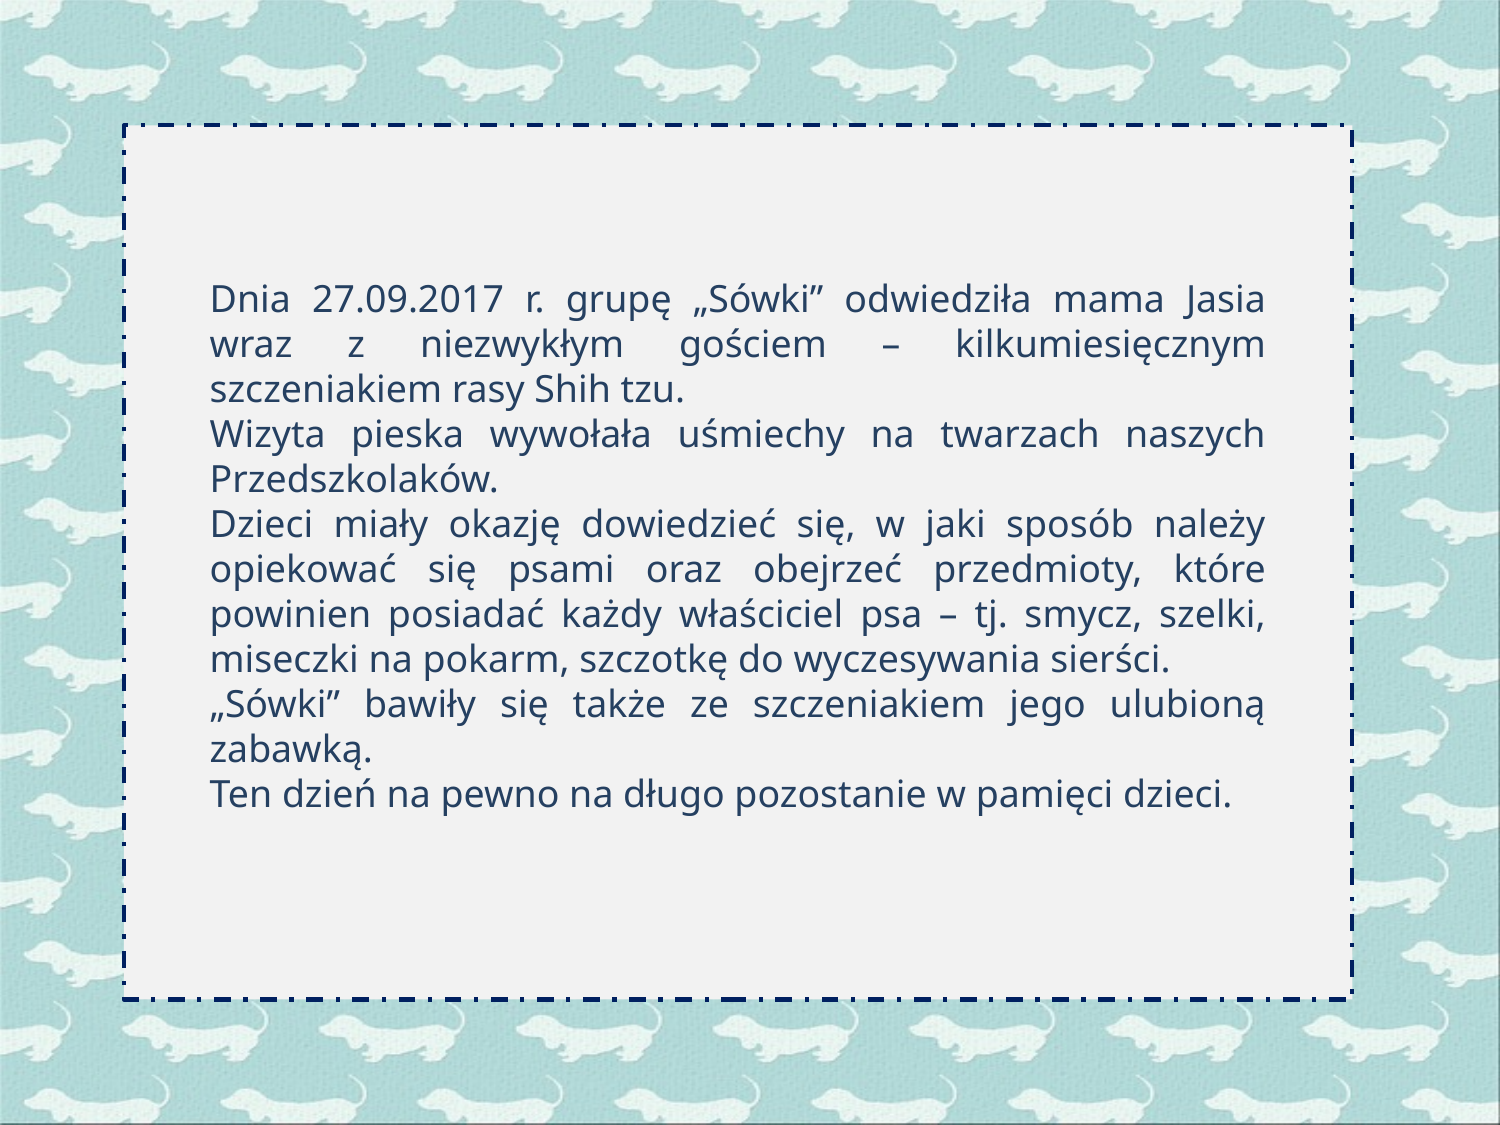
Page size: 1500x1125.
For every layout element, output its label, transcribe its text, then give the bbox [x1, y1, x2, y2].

picture [0, 0, 1500, 1125]
text_box [122, 123, 1354, 1002]
text_box Dnia 27.09.2017 r. grupę „Sówki” odwiedziła mama Jasia wraz z niezwykłym gościem – kilkumiesięcznym szczeniakiem rasy Shih tzu. Wizyta pieska wywołała uśmiechy na twarzach naszych Przedszkolaków. Dzieci miały okazję dowiedzieć się, w jaki sposób należy opiekować się psami oraz obejrzeć przedmioty, które powinien posiadać każdy właściciel psa – tj. smycz, szelki, miseczki na pokarm, szczotkę do wyczesywania sierści. „Sówki” bawiły się także ze szczeniakiem jego ulubioną zabawką. Ten dzień na pewno na długo pozostanie w pamięci dzieci. [194, 267, 1282, 822]
